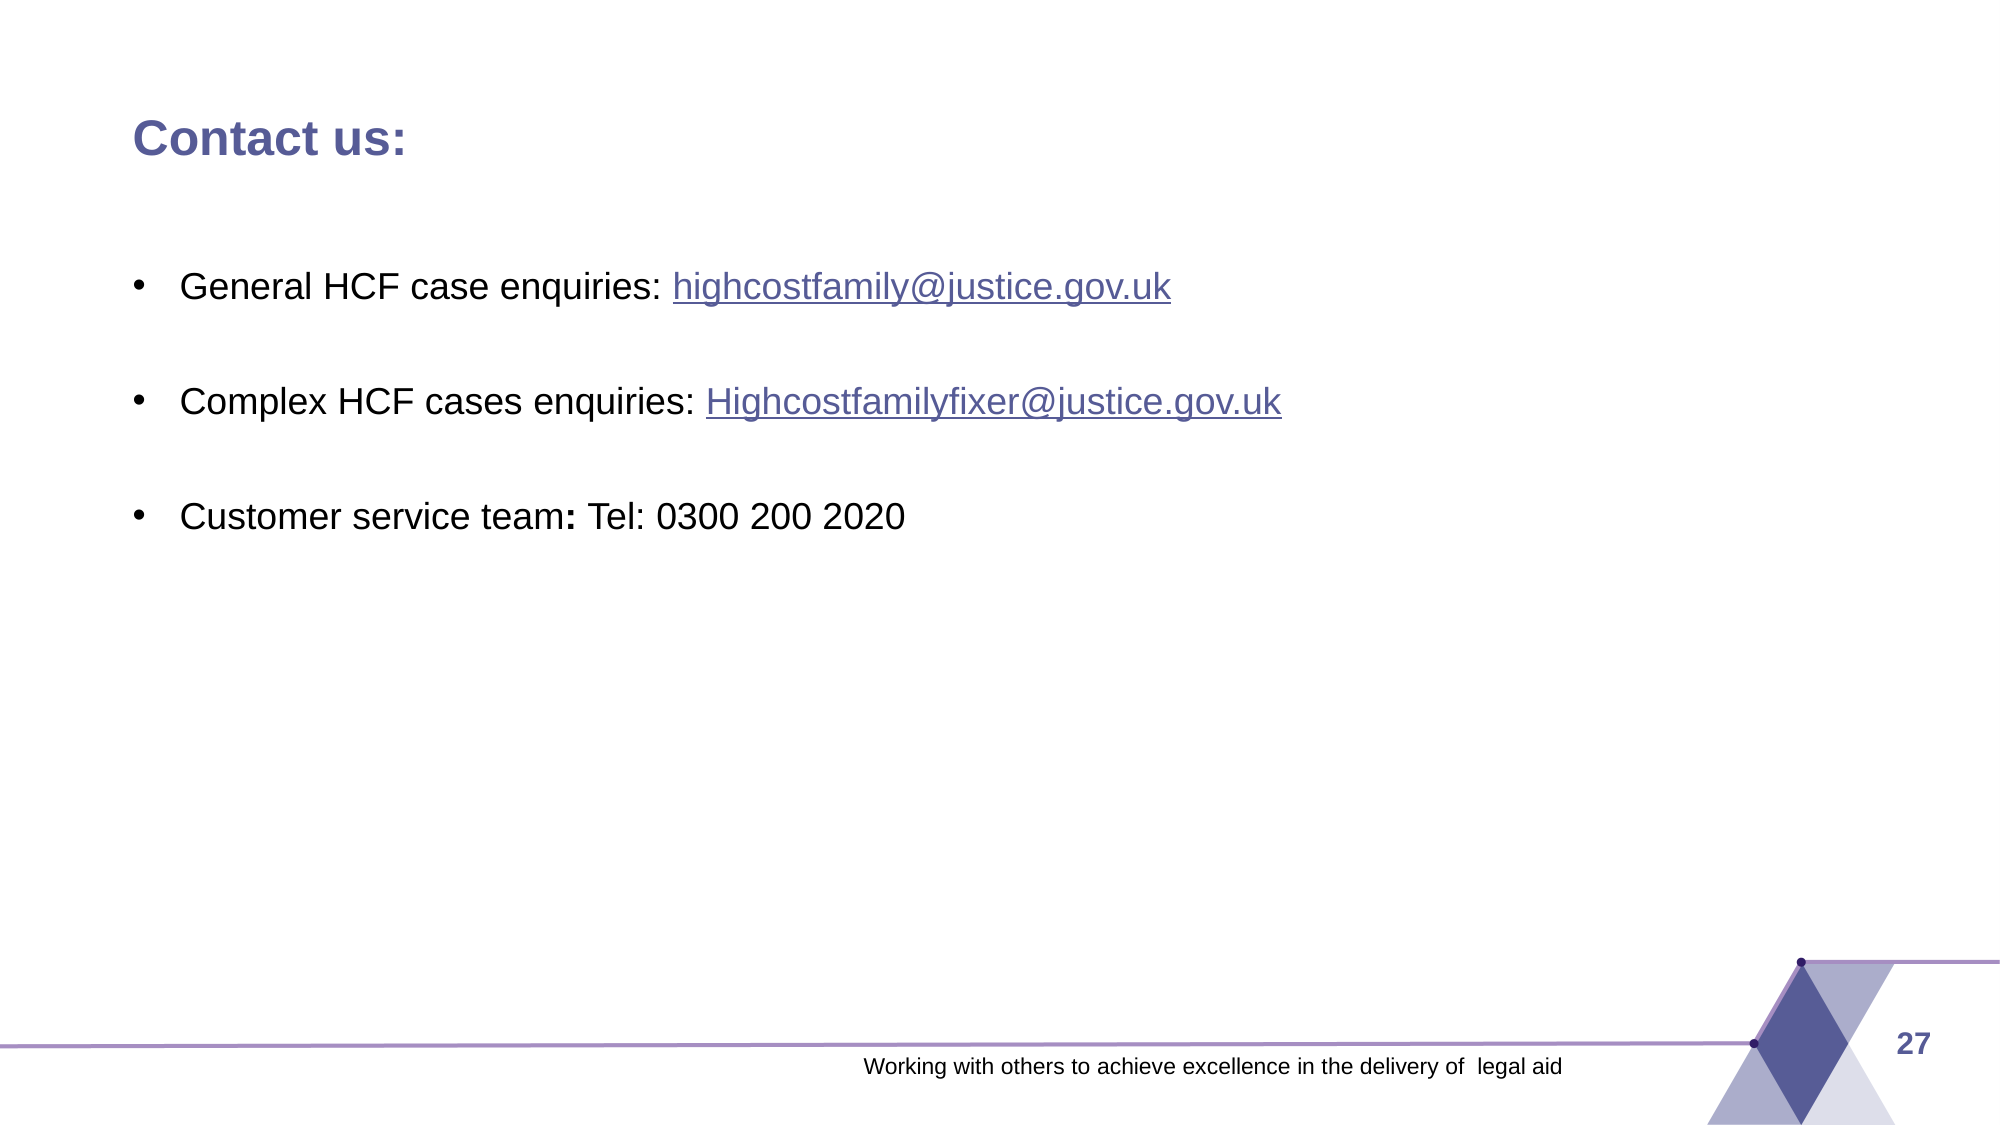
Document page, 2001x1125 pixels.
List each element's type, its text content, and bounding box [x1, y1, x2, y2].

picture [0, 0, 2000, 1125]
title Contact us: [132, 61, 1893, 209]
slide_number 27 [1877, 1012, 1952, 1072]
text_box General HCF case enquiries: highcostfamily@justice.gov.uk Complex HCF cases enquiries: Highcostfamilyfixer@justice.gov.uk Customer service team: Tel: 0300 200 2020 [132, 217, 1898, 908]
footer Working with others to achieve excellence in the delivery of legal aid [85, 1038, 1577, 1093]
